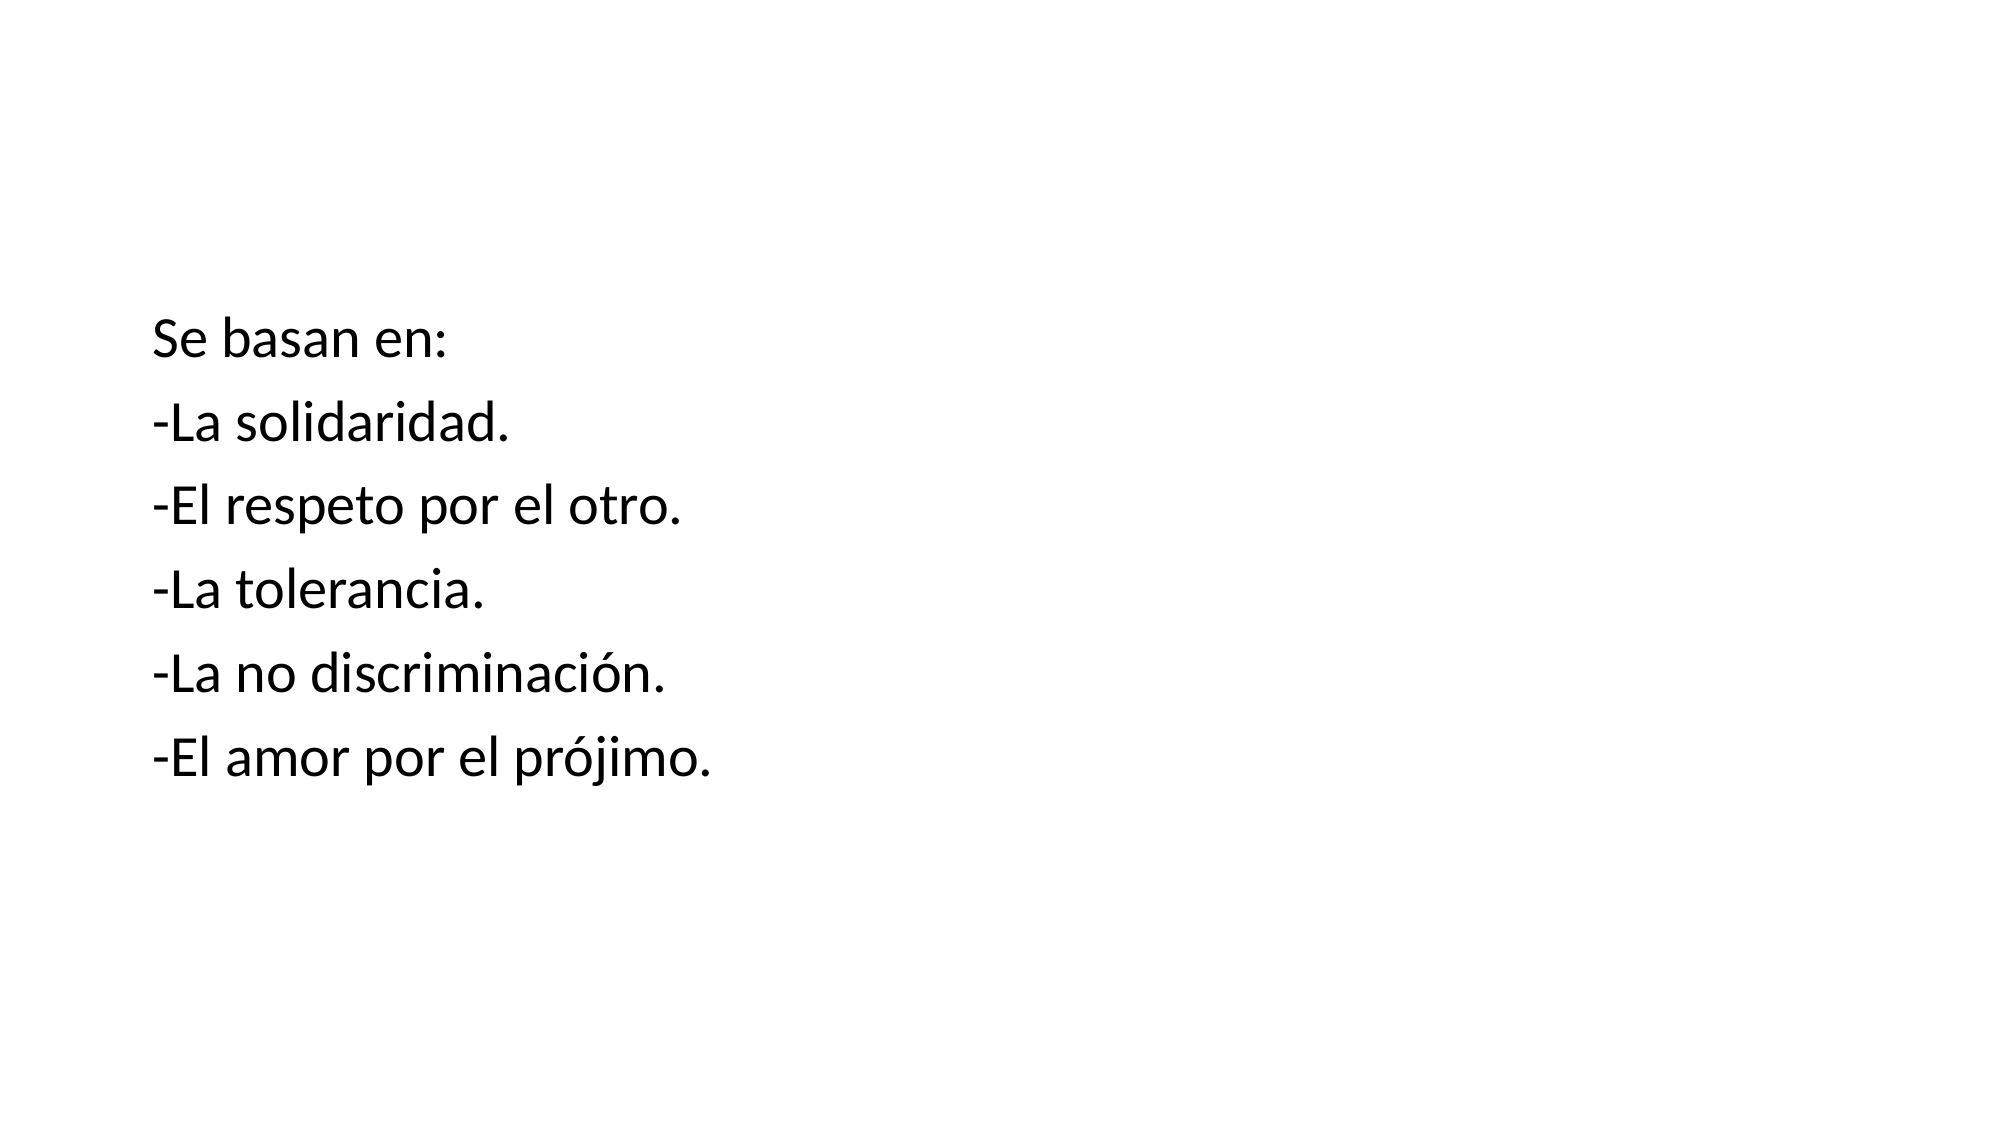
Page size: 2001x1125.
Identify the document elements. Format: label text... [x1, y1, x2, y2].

list Se basan en: -La solidaridad. -El respeto por el otro. -La tolerancia. -La no discriminación. -El amor por el prójimo. [137, 299, 1863, 1014]
